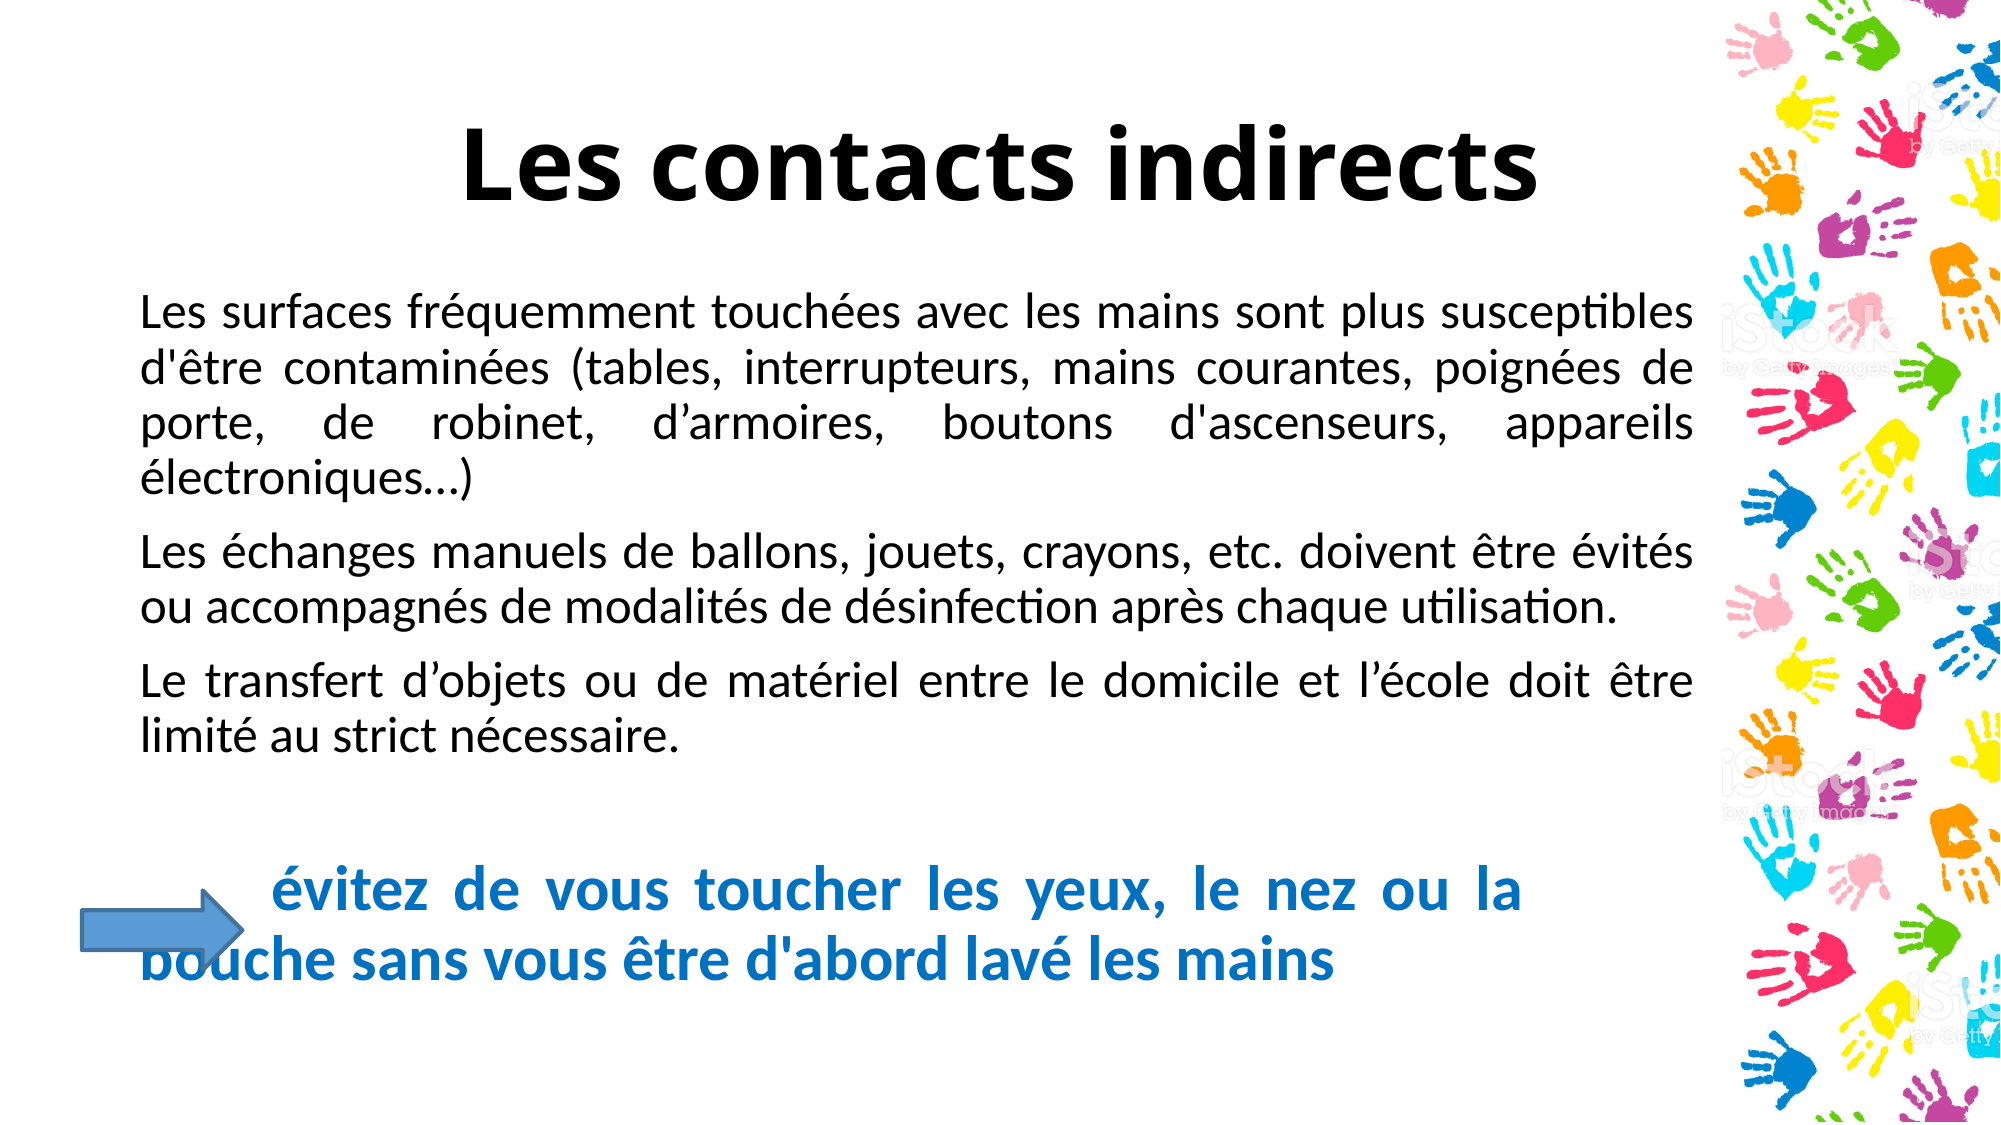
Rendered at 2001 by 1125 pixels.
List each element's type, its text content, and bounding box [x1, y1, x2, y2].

text_box Les surfaces fréquemment touchées avec les mains sont plus susceptibles d'être contaminées (tables, interrupteurs, mains courantes, poignées de porte, de robinet, d’armoires, boutons d'ascenseurs, appareils électroniques…) Les échanges manuels de ballons, jouets, crayons, etc. doivent être évités ou accompagnés de modalités de désinfection après chaque utilisation. Le transfert d’objets ou de matériel entre le domicile et l’école doit être limité au strict nécessaire. évitez de vous toucher les yeux, le nez ou la bouche sans vous être d'abord lavé les mains [125, 277, 1710, 1014]
picture [1722, 0, 2000, 1123]
text_box Les contacts indirects [137, 59, 1717, 278]
text_box [79, 888, 245, 972]
